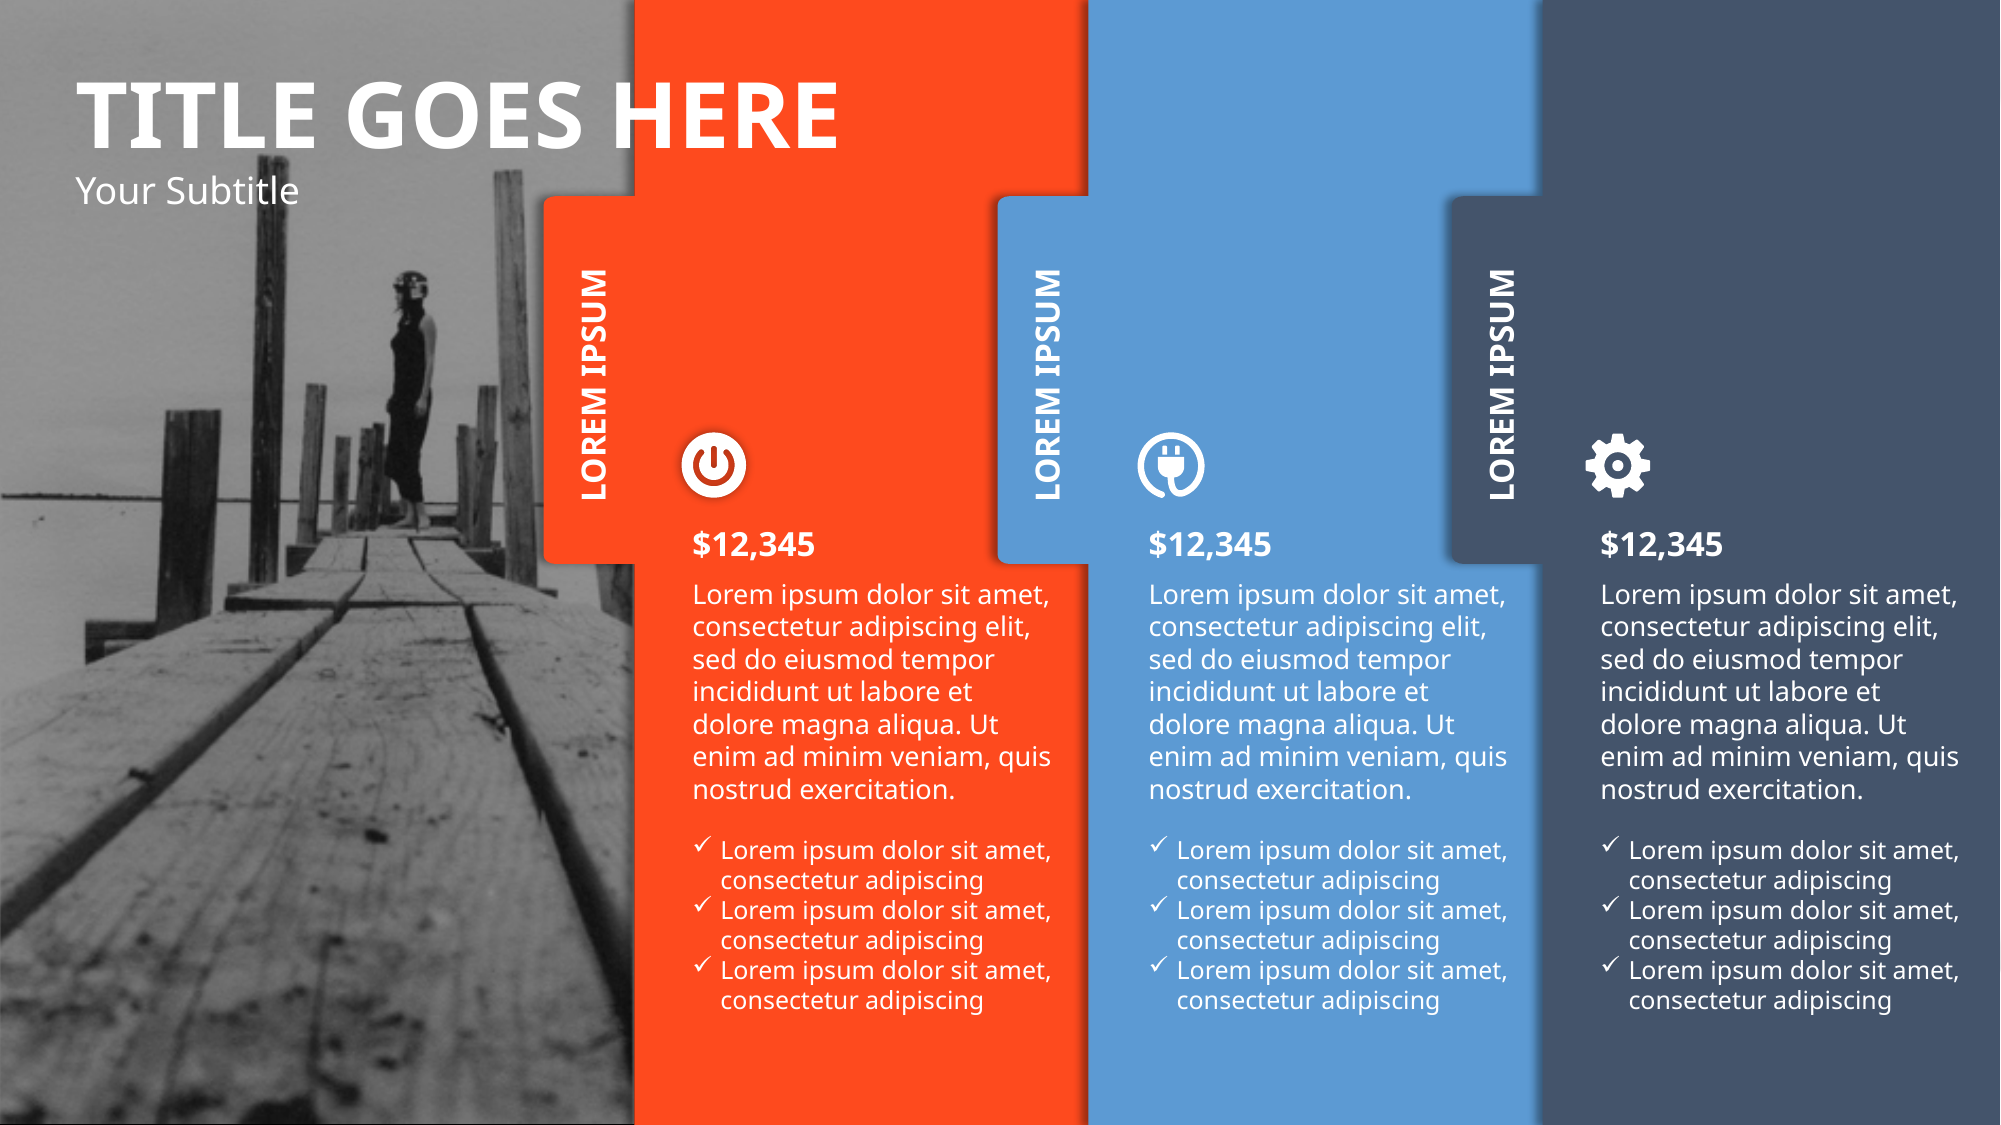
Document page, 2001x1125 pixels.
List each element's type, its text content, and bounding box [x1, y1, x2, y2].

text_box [1451, 0, 2000, 1125]
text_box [543, 0, 997, 1125]
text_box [1137, 432, 1205, 498]
text_box TITLE GOES HERE Your Subtitle [60, 49, 543, 220]
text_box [997, 0, 1451, 1125]
text_box [0, 0, 543, 1125]
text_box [1585, 433, 1651, 498]
